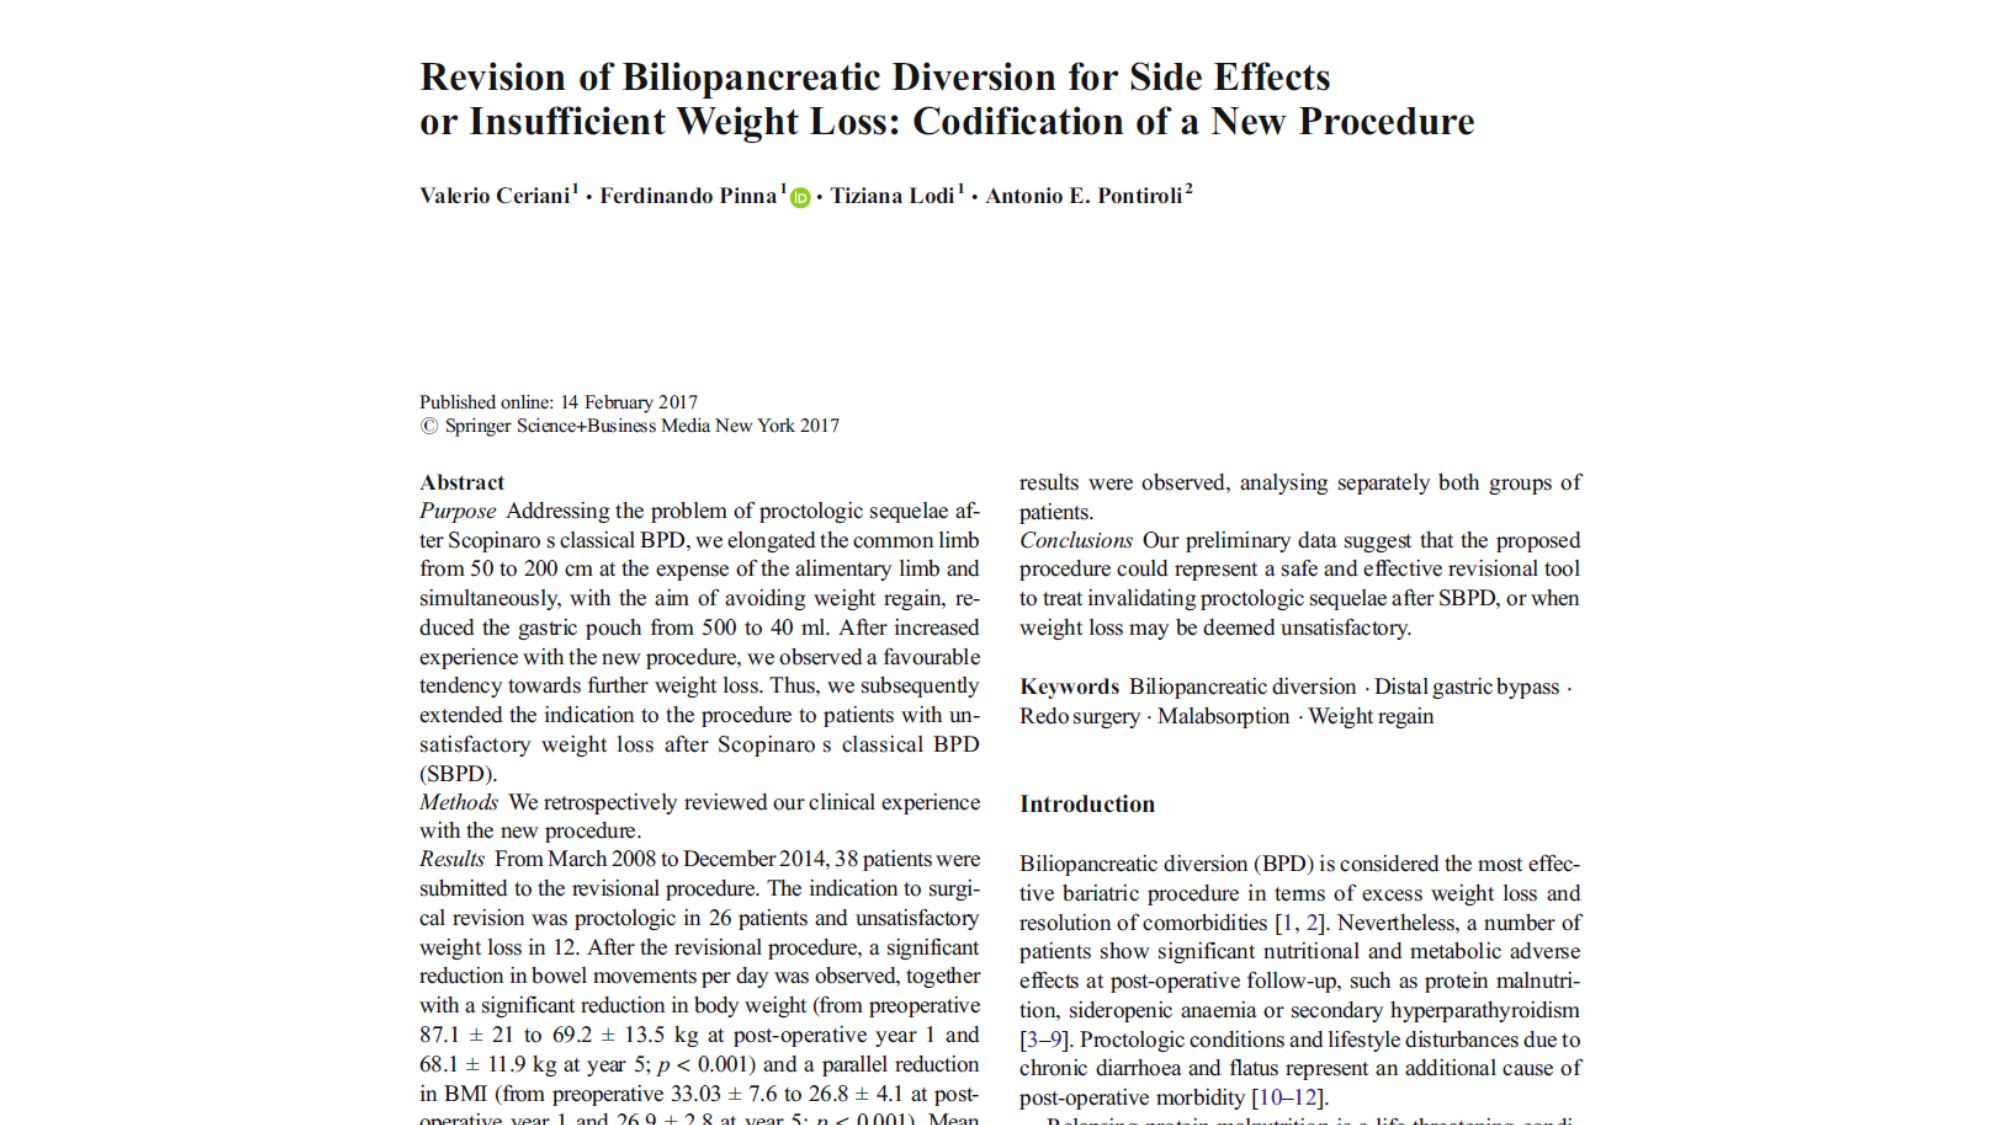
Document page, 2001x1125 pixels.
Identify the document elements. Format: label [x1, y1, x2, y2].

picture [300, 0, 1700, 1125]
